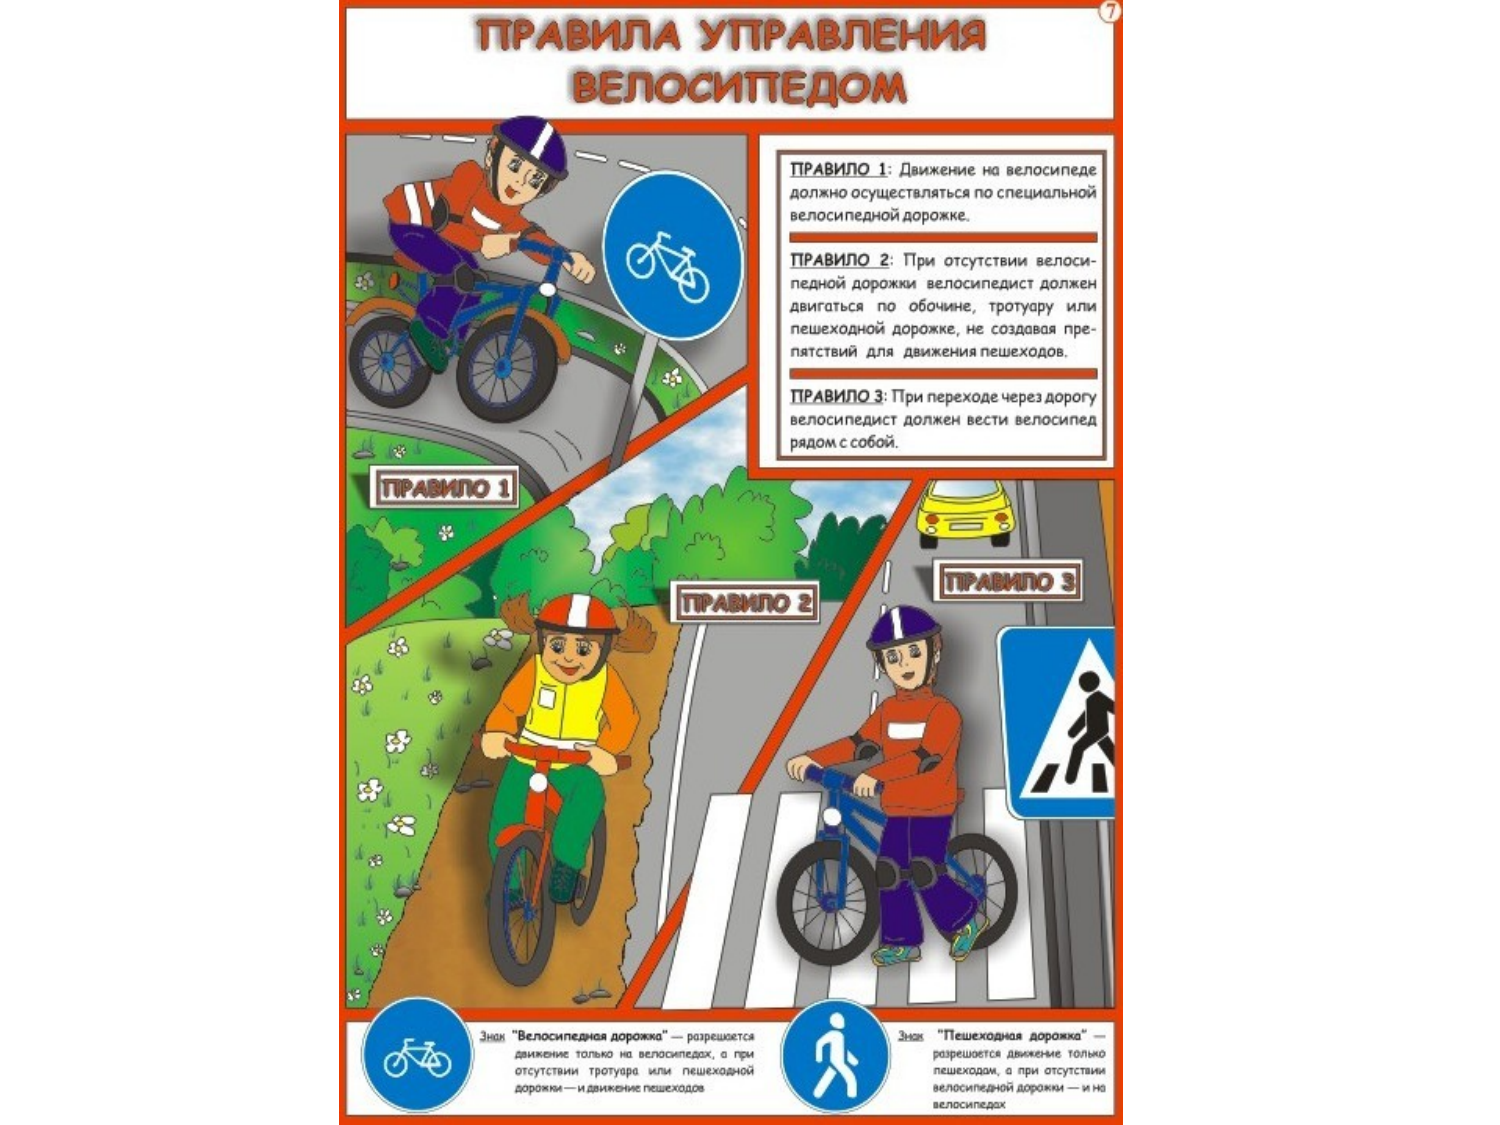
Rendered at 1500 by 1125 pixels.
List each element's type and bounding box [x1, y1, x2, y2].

picture [339, 0, 1123, 1125]
